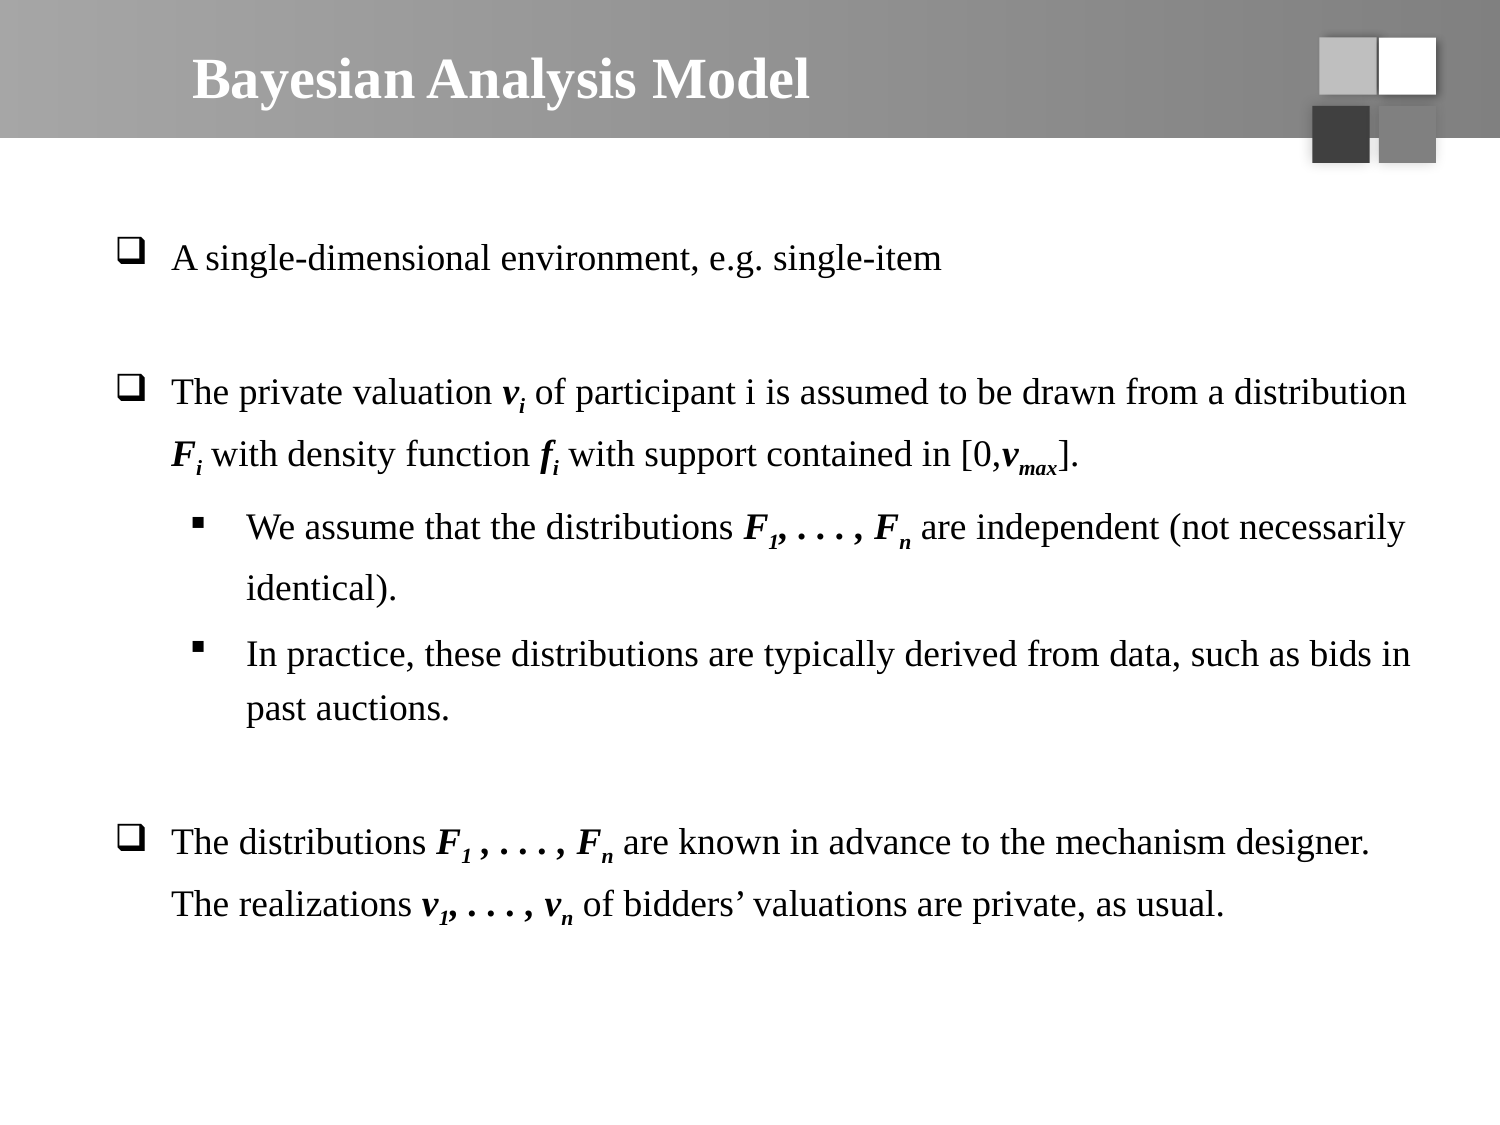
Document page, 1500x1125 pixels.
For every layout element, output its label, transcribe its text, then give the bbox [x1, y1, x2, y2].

text_box A single-dimensional environment, e.g. single-item The private valuation vi of participant i is assumed to be drawn from a distribution Fi with density function fi with support contained in [0,vmax]. We assume that the distributions F1, . . . , Fn are independent (not necessarily identical). In practice, these distributions are typically derived from data, such as bids in past auctions. The distributions F1 , . . . , Fn are known in advance to the mechanism designer. The realizations v1, . . . , vn of bidders’ valuations are private, as usual. [99, 149, 1438, 937]
title Bayesian Analysis Model [162, 12, 1426, 138]
